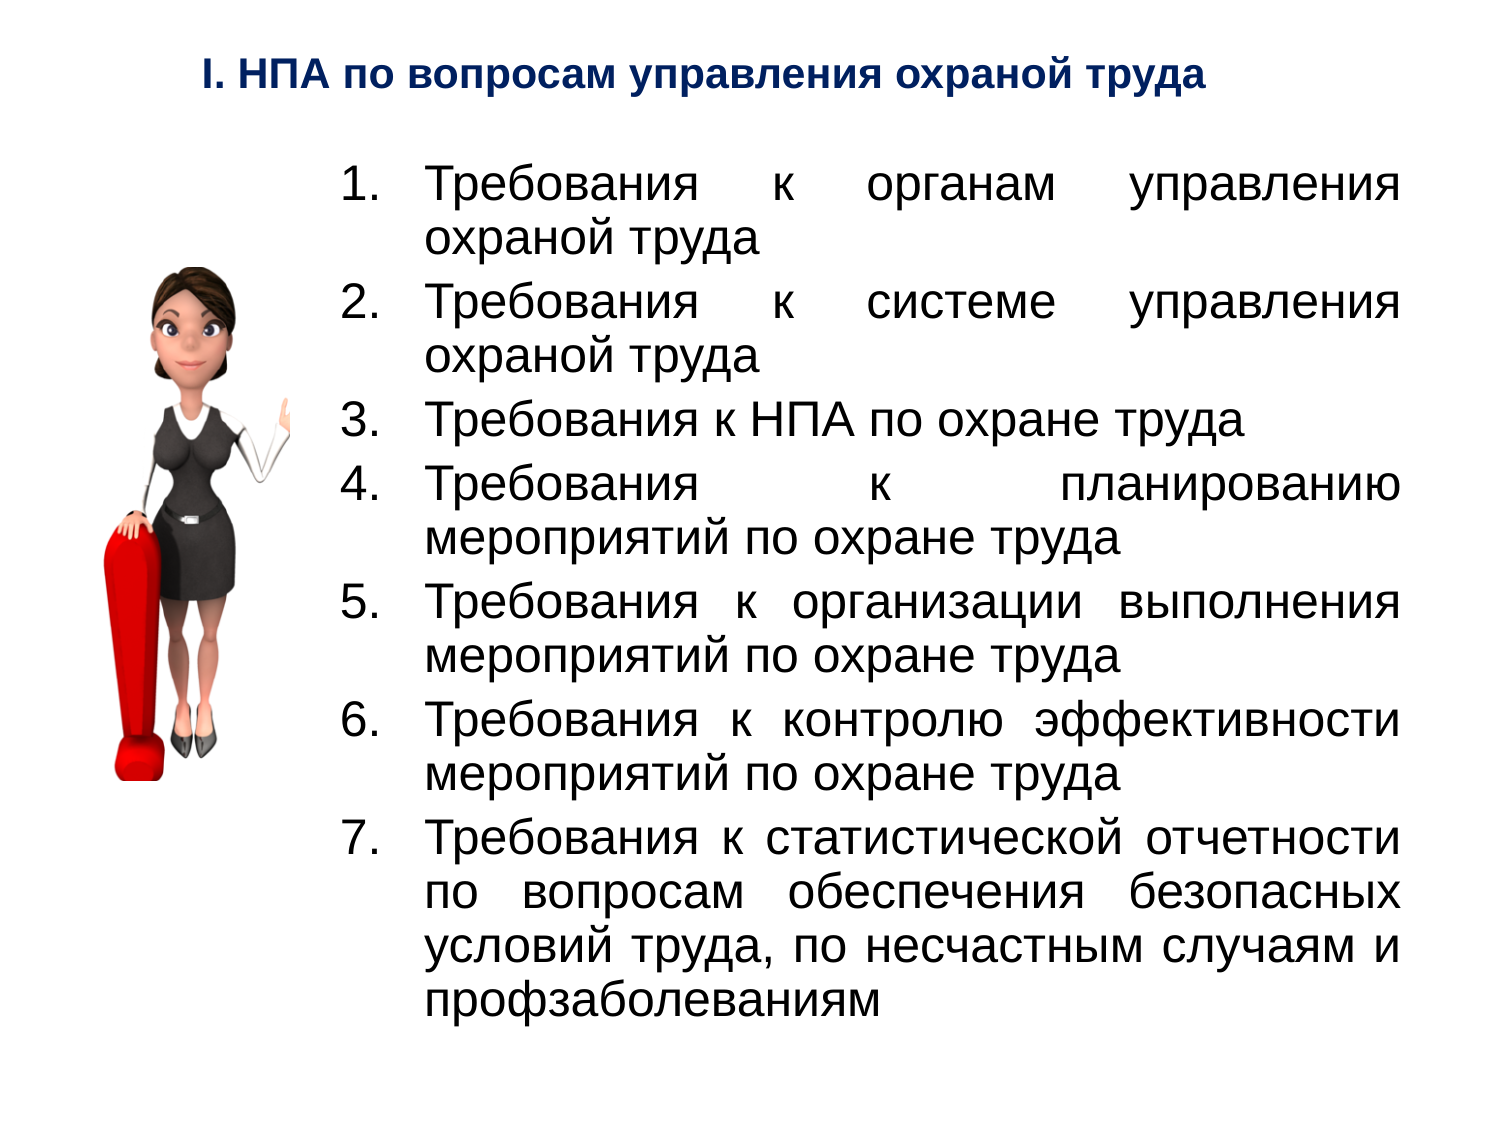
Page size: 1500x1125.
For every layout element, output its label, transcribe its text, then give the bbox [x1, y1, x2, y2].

list Требования к органам управления охраной труда Требования к системе управления охраной труда Требования к НПА по охране труда Требования к планированию мероприятий по охране труда Требования к организации выполнения мероприятий по охране труда Требования к контролю эффективности мероприятий по охране труда Требования к статистической отчетности по вопросам обеспечения безопасных условий труда, по несчастным случаям и профзаболеваниям [324, 149, 1417, 1098]
title I. НПА по вопросам управления охраной труда [133, 18, 1275, 125]
picture [100, 266, 290, 781]
